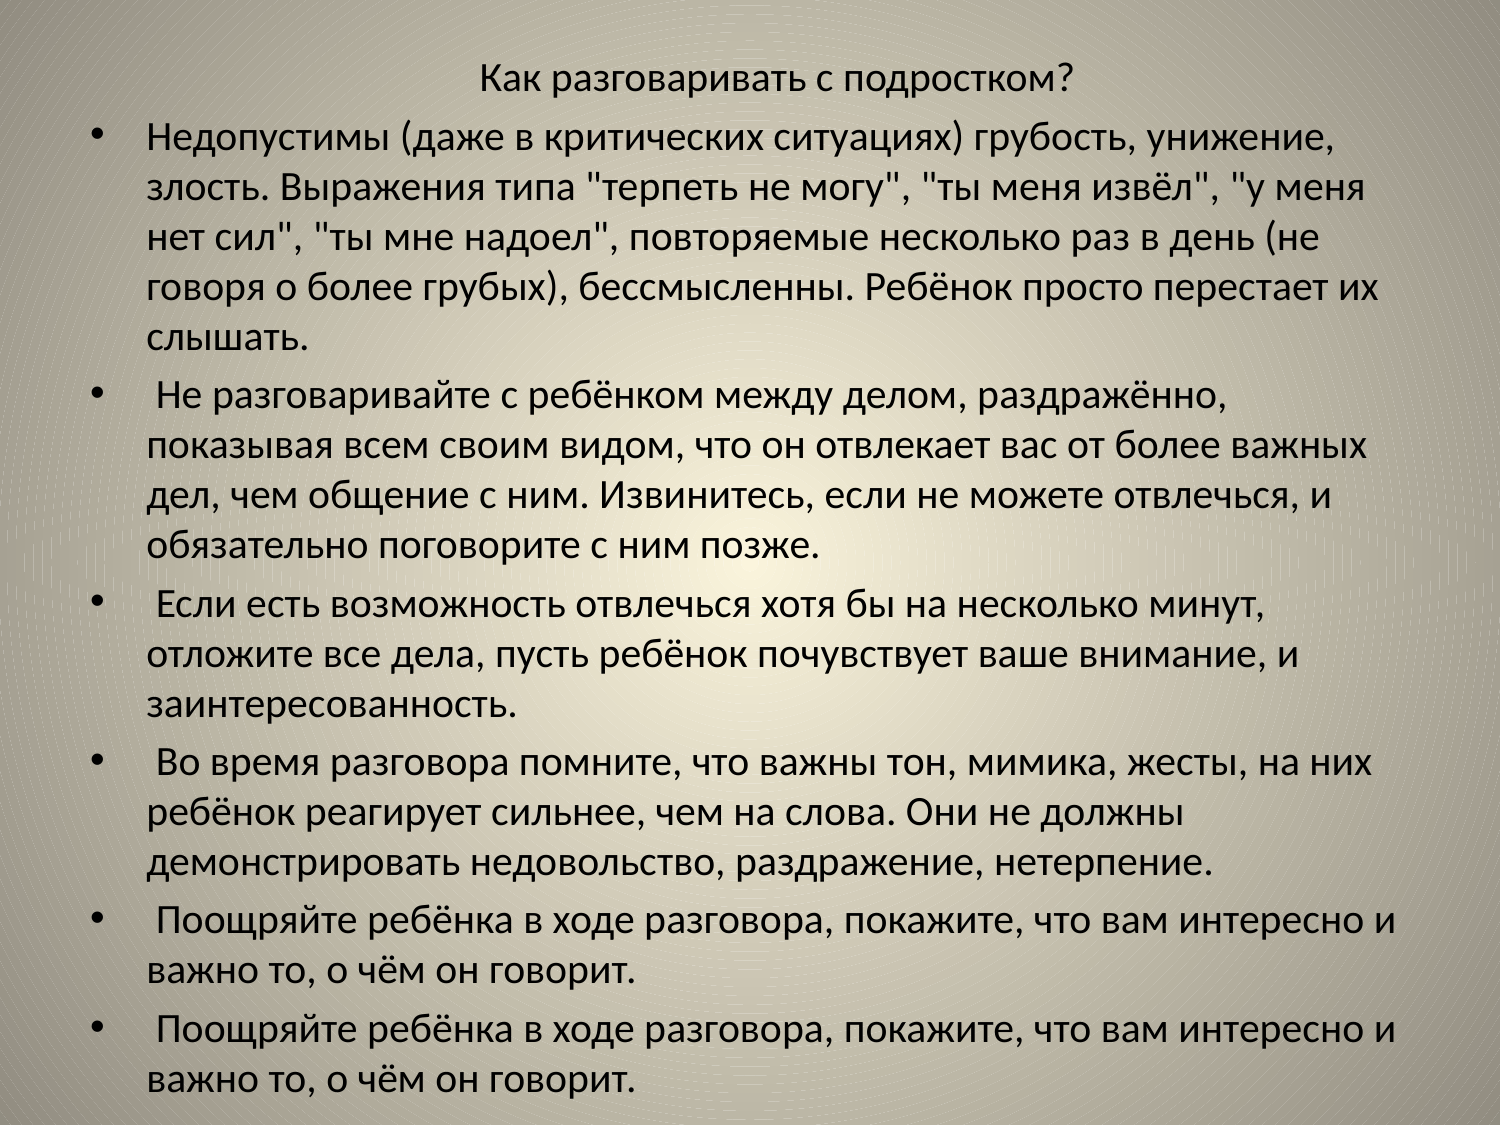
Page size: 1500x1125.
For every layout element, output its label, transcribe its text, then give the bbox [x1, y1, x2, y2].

list Как разговаривать с подростком? Недопустимы (даже в критических ситуациях) грубость, унижение, злость. Выражения типа "терпеть не могу", "ты меня извёл", "у меня нет сил", "ты мне надоел", повторяемые несколько раз в день (не говоря о более грубых), бессмысленны. Ребёнок просто перестает их слышать. Не разговаривайте с ребёнком между делом, раздражённо, показывая всем своим видом, что он отвлекает вас от более важных дел, чем общение с ним. Извинитесь, если не можете отвлечься, и обязательно поговорите с ним позже. Если есть возможность отвлечься хотя бы на несколько минут, отложите все дела, пусть ребёнок почувствует ваше внимание, и заинтересованность. Во время разговора помните, что важны тон, мимика, жесты, на них ребёнок реагирует сильнее, чем на слова. Они не должны демонстрировать недовольство, раздражение, нетерпение. Поощряйте ребёнка в ходе разговора, покажите, что вам интересно и важно то, о чём он говорит. Поощряйте ребёнка в ходе разговора, покажите, что вам интересно и важно то, о чём он говорит. [75, 42, 1425, 1005]
